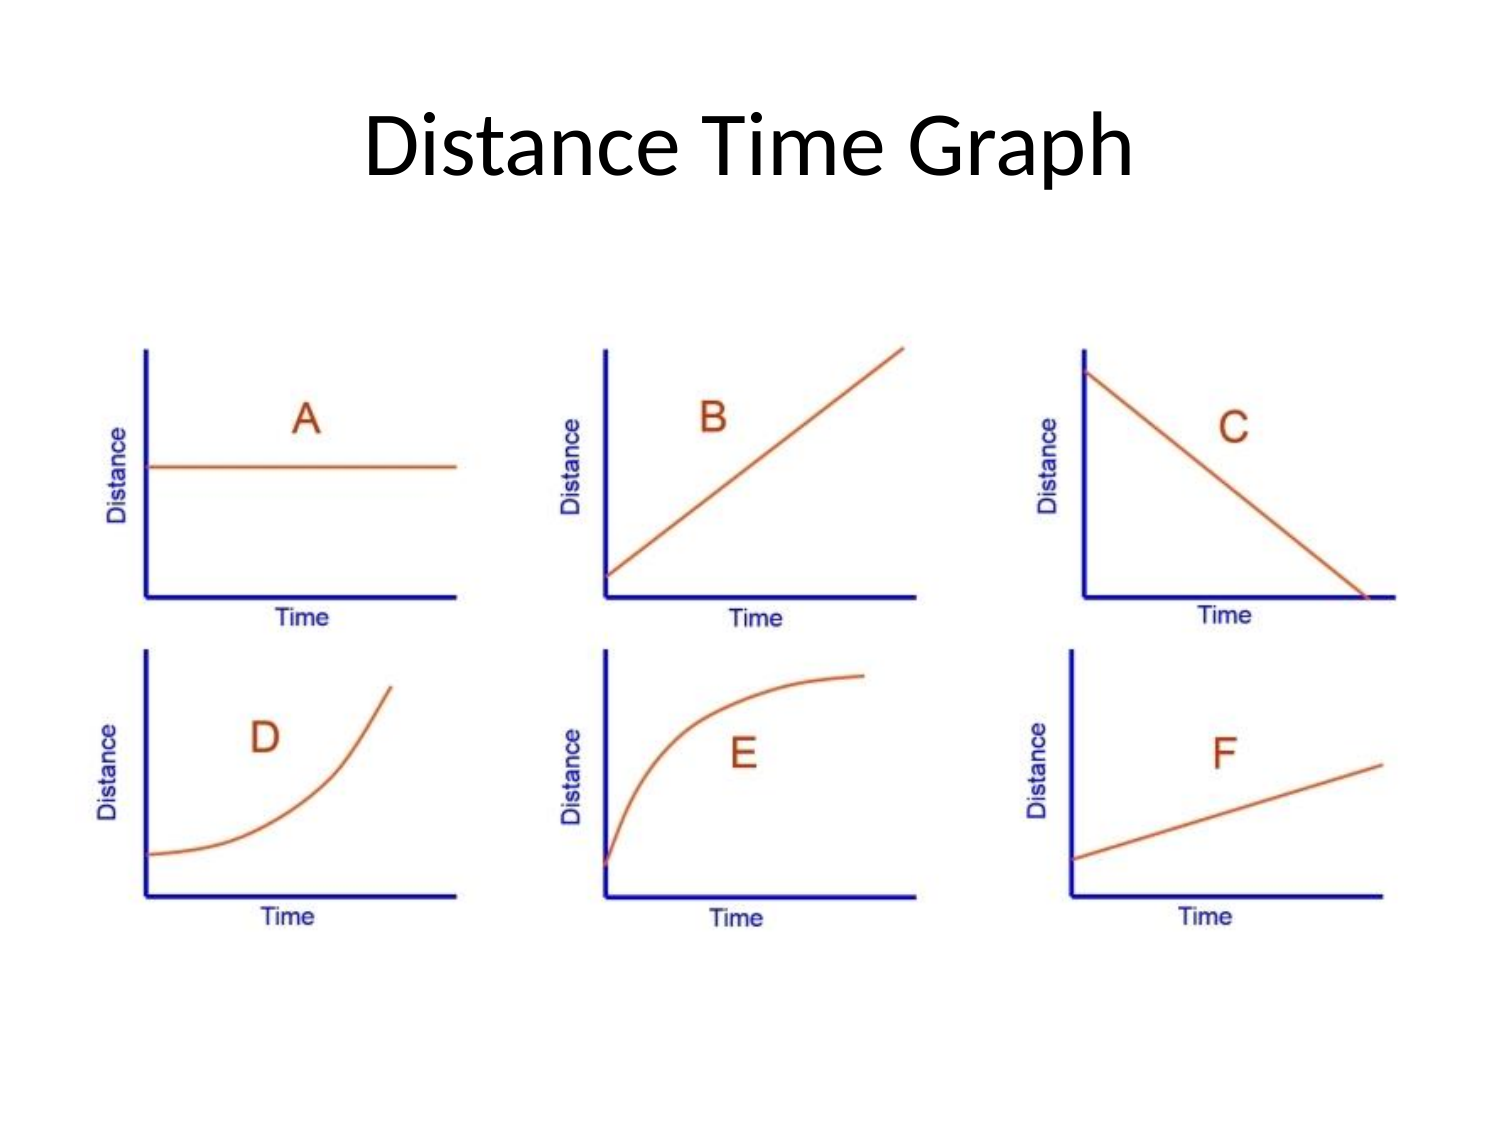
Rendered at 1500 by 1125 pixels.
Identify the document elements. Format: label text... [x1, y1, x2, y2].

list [74, 308, 1426, 959]
title Distance Time Graph [75, 45, 1425, 233]
